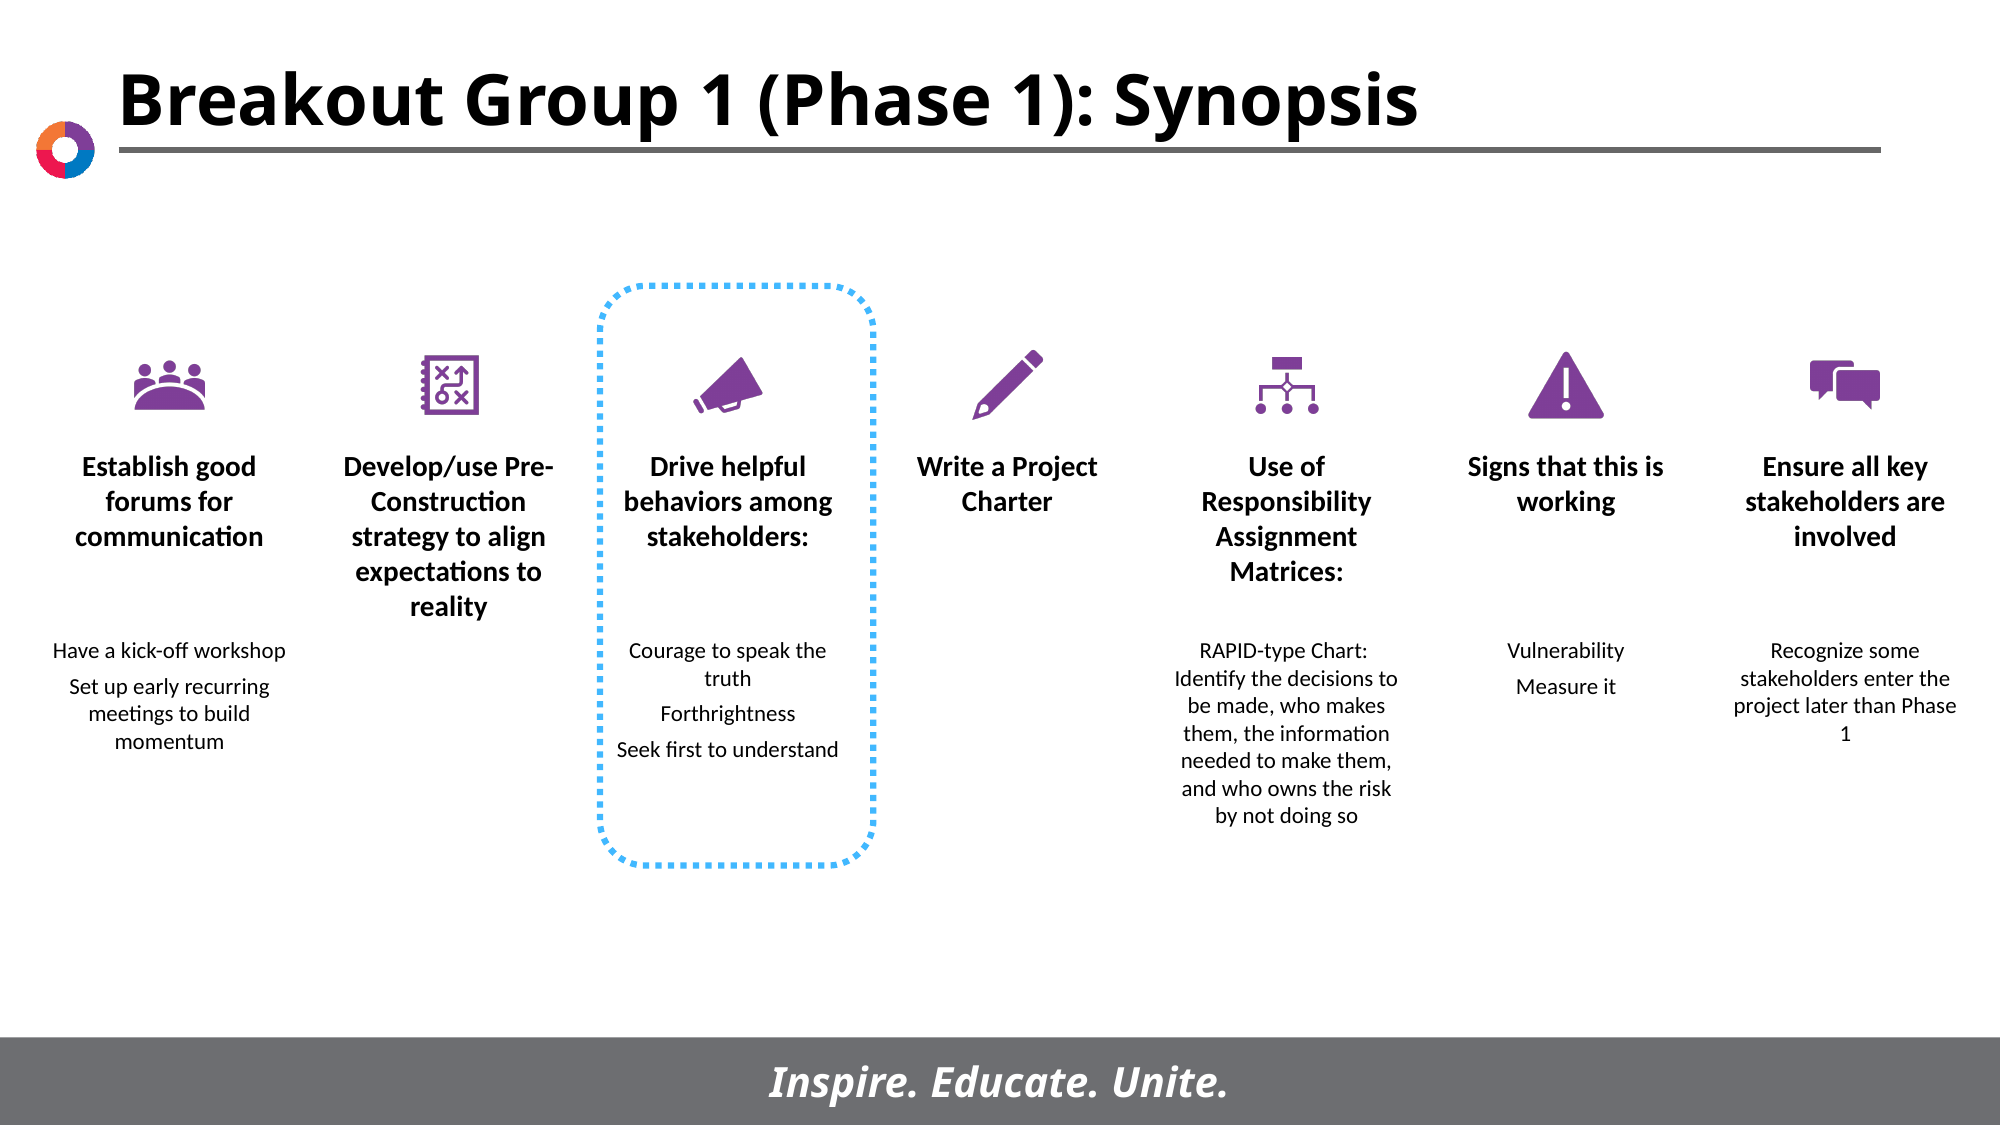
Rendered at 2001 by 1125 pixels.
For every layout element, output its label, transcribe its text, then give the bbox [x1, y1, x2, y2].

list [49, 213, 1965, 964]
picture [34, 119, 95, 180]
list Breakout Group 1 (Phase 1): Synopsis [103, 57, 1882, 150]
